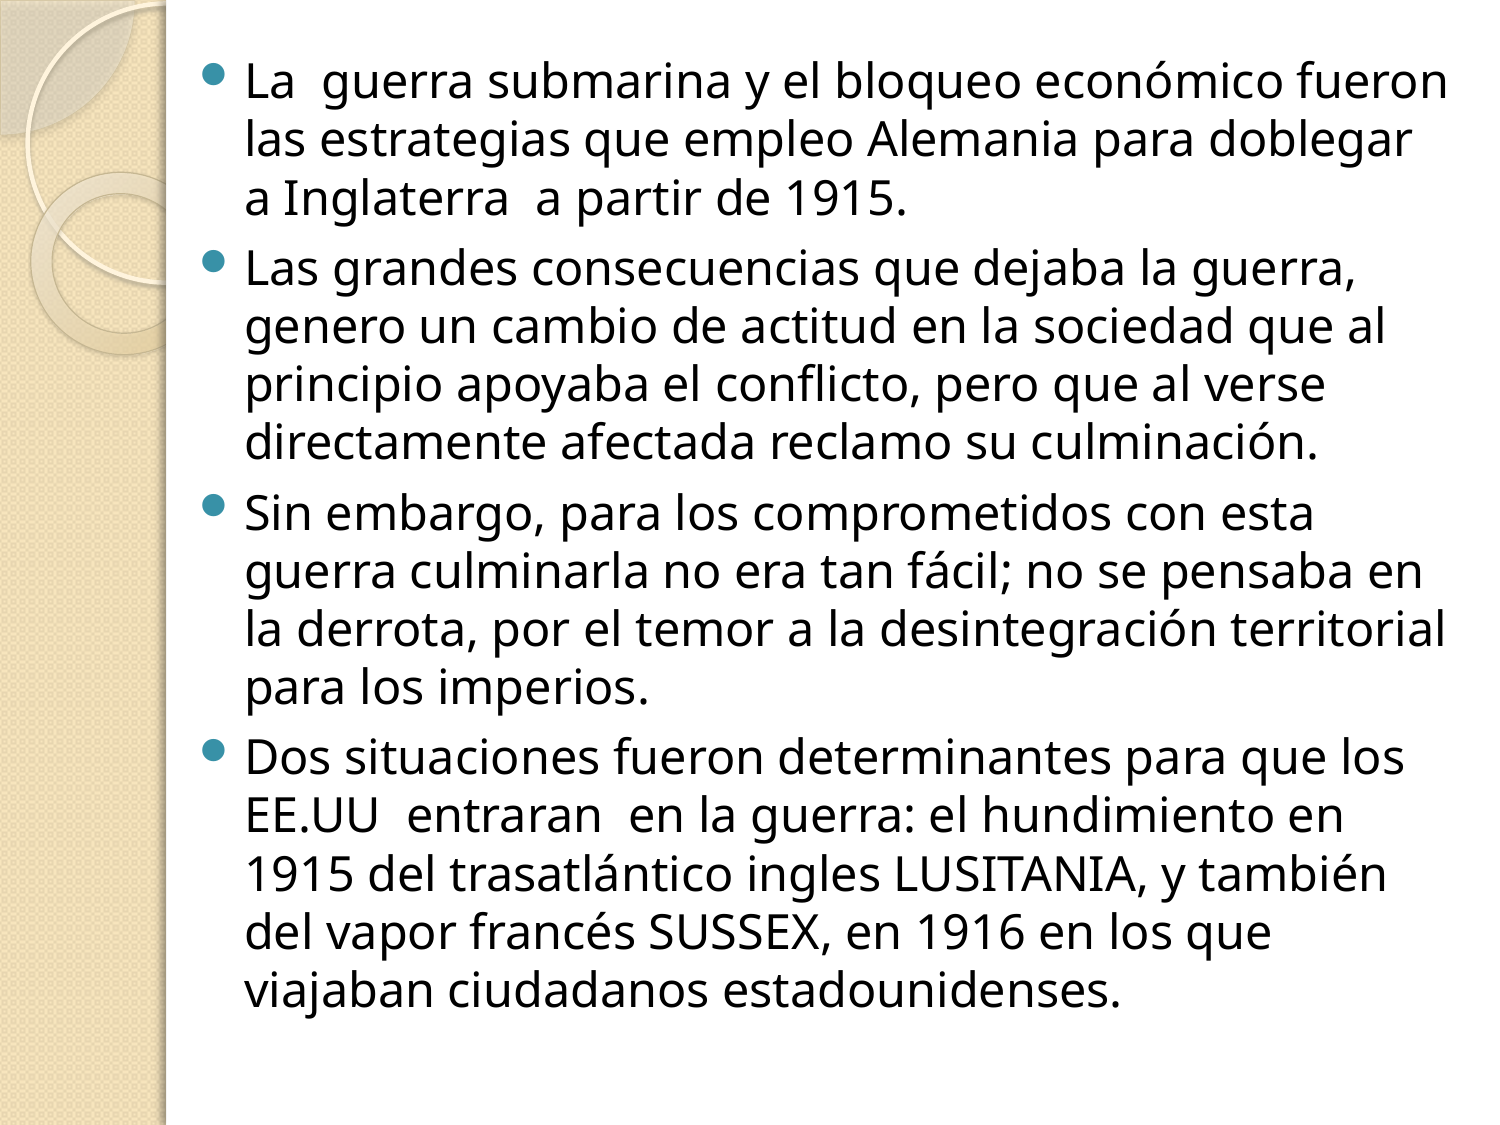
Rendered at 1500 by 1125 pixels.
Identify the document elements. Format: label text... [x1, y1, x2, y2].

list La guerra submarina y el bloqueo económico fueron las estrategias que empleo Alemania para doblegar a Inglaterra a partir de 1915. Las grandes consecuencias que dejaba la guerra, genero un cambio de actitud en la sociedad que al principio apoyaba el conflicto, pero que al verse directamente afectada reclamo su culminación. Sin embargo, para los comprometidos con esta guerra culminarla no era tan fácil; no se pensaba en la derrota, por el temor a la desintegración territorial para los imperios. Dos situaciones fueron determinantes para que los EE.UU entraran en la guerra: el hundimiento en 1915 del trasatlántico ingles LUSITANIA, y también del vapor francés SUSSEX, en 1916 en los que viajaban ciudadanos estadounidenses. [171, 42, 1466, 1025]
